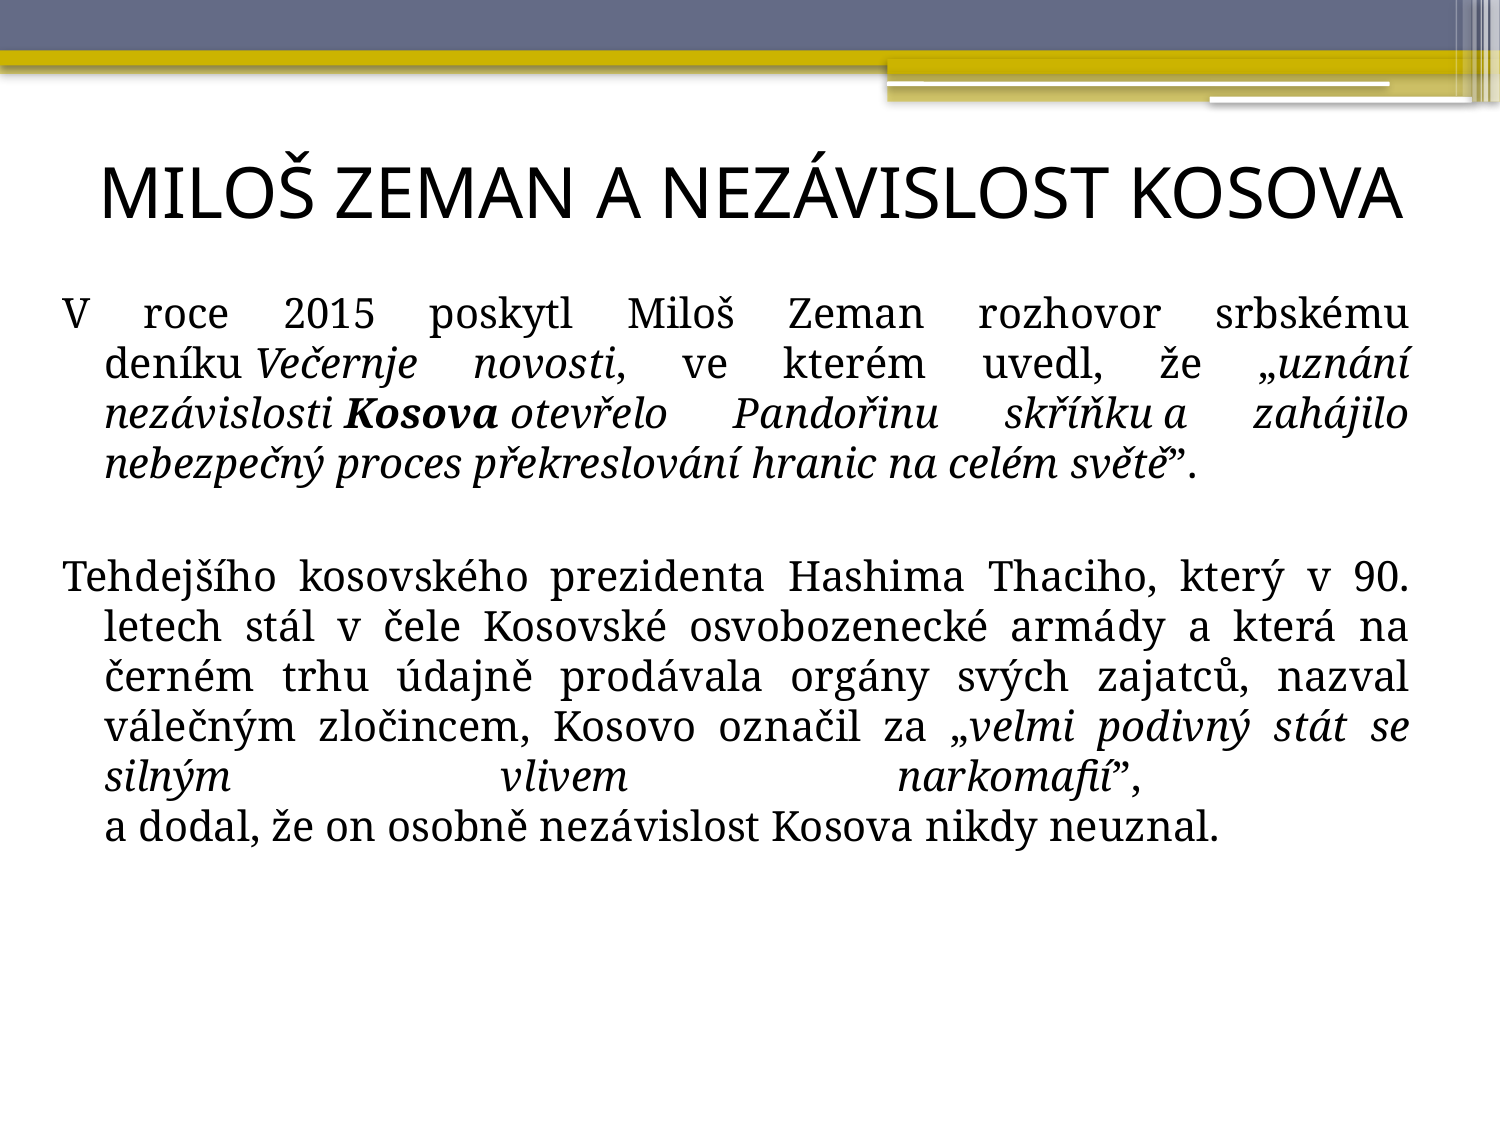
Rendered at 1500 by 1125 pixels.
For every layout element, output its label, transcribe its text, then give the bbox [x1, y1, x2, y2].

list V roce 2015 poskytl Miloš Zeman rozhovor srbskému deníku Večernje novosti, ve kterém uvedl, že „uznání nezávislosti Kosova otevřelo Pandořinu skříňku a zahájilo nebezpečný proces překreslování hranic na celém světě”. Tehdejšího kosovského prezidenta Hashima Thaciho, který v 90. letech stál v čele Kosovské osvobozenecké armády a která na černém trhu údajně prodávala orgány svých zajatců, nazval válečným zločincem, Kosovo označil za „velmi podivný stát se silným vlivem narkomafií”, a dodal, že on osobně nezávislost Kosova nikdy neuznal. [29, 278, 1425, 1091]
title MILOŠ ZEMAN A NEZÁVISLOST KOSOVA [76, 101, 1427, 279]
